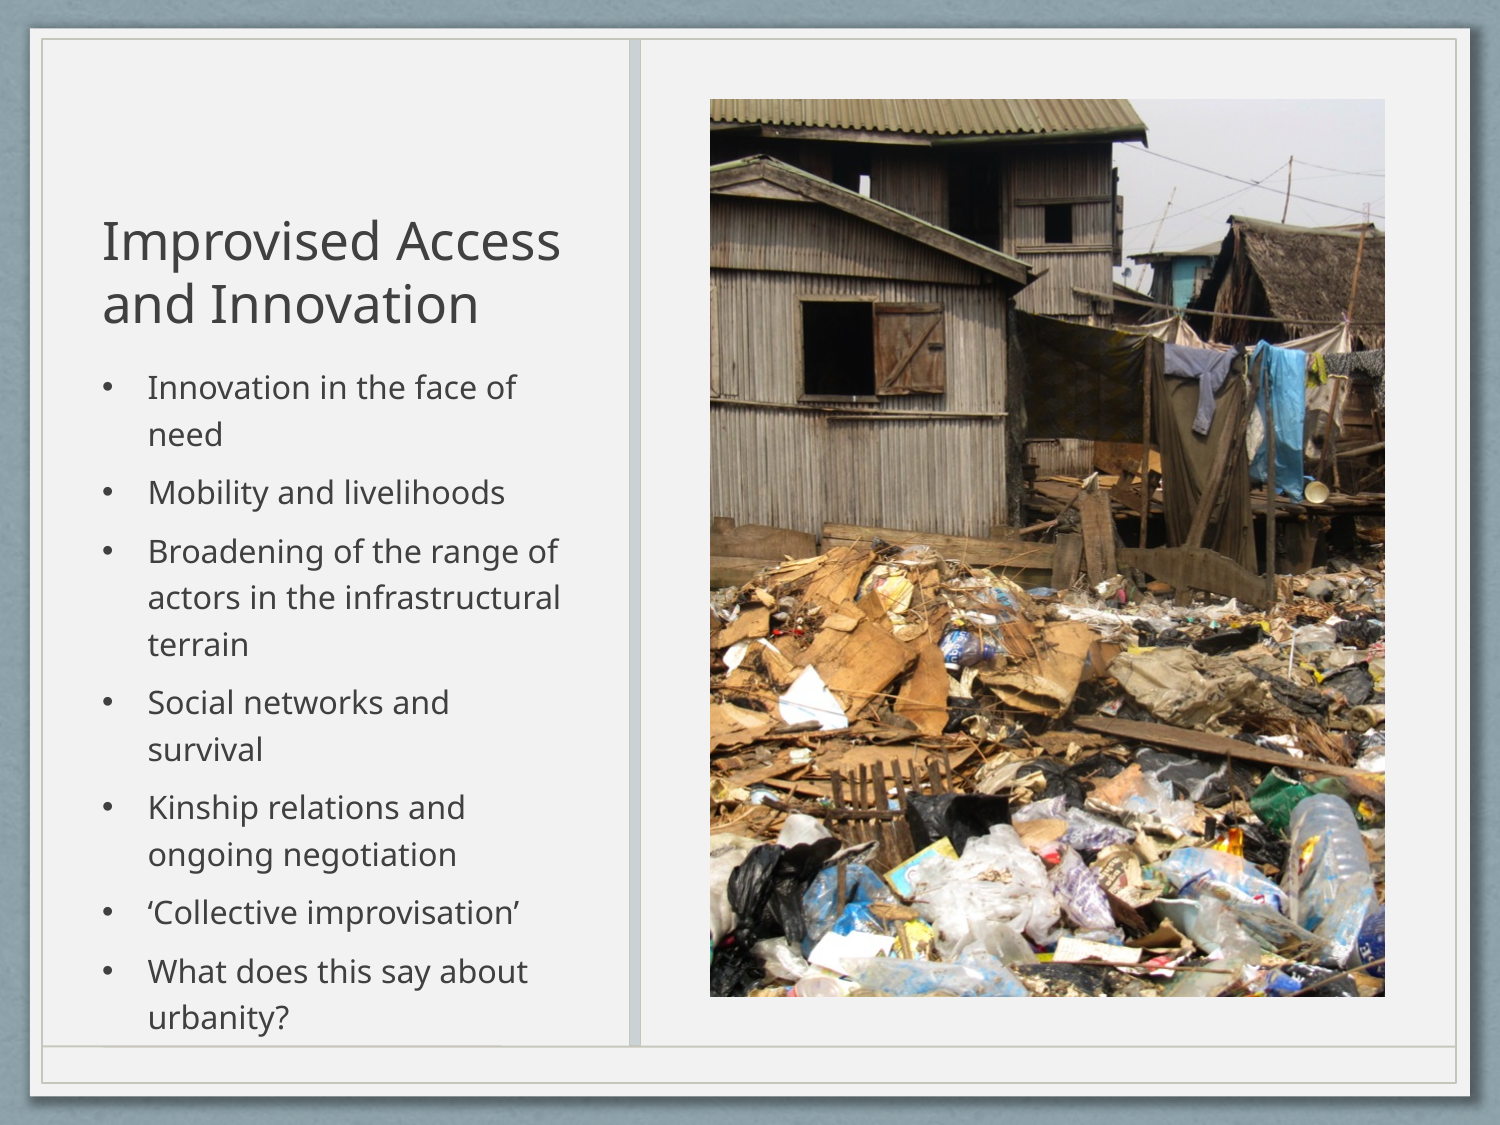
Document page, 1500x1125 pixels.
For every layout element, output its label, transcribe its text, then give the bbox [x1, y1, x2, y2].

title Improvised Access and Innovation [86, 191, 581, 342]
list Innovation in the face of need Mobility and livelihoods Broadening of the range of actors in the infrastructural terrain Social networks and survival Kinship relations and ongoing negotiation ‘Collective improvisation’ What does this say about urbanity? [86, 352, 581, 1045]
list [709, 99, 1386, 998]
